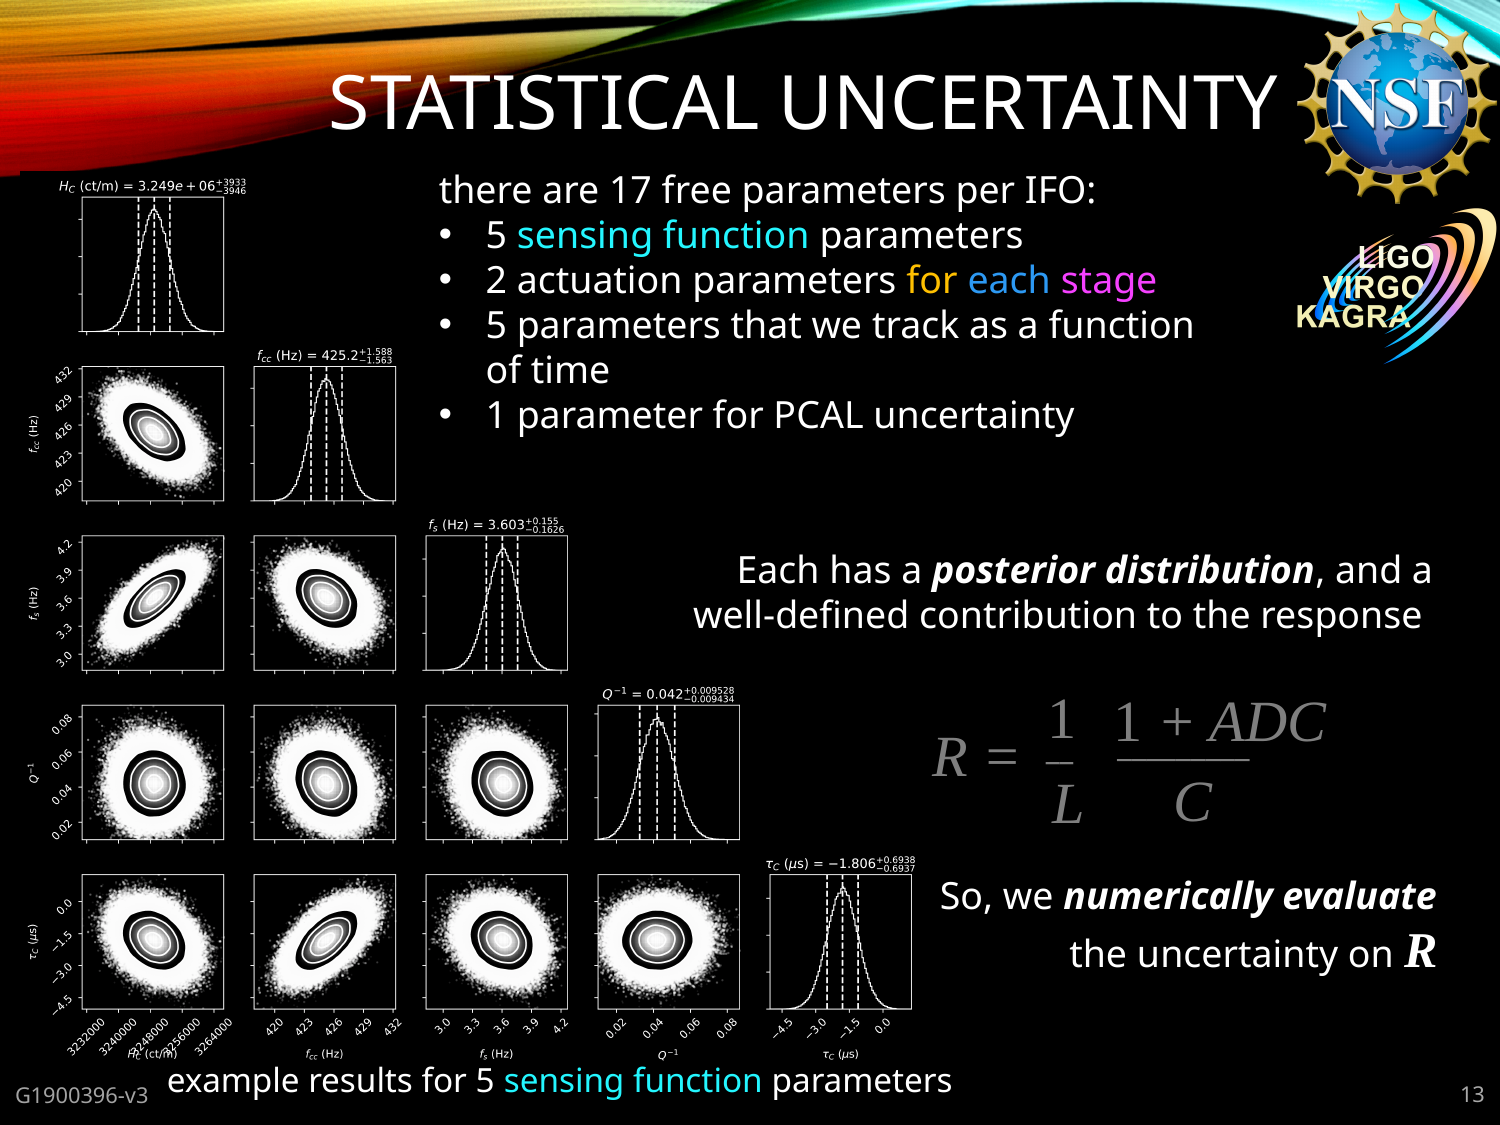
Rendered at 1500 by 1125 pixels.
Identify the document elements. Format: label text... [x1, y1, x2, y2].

text_box example results for 5 sensing function parameters [152, 1051, 968, 1107]
slide_number 13 [1175, 1065, 1500, 1125]
picture [0, 168, 924, 1069]
picture [0, 0, 1500, 367]
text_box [908, 672, 1344, 845]
text_box there are 17 free parameters per IFO: 5 sensing function parameters 2 actuation parameters for each stage 5 parameters that we track as a function of time 1 parameter for PCAL uncertainty [423, 158, 1223, 489]
text_box So, we numerically evaluate the uncertainty on R [924, 865, 1453, 985]
slide_number G1900396-v3 [0, 1065, 351, 1125]
text_box Each has a posterior distribution, and a well-defined contribution to the response [924, 538, 1448, 644]
title Statistical Uncertainty [0, 42, 1294, 168]
